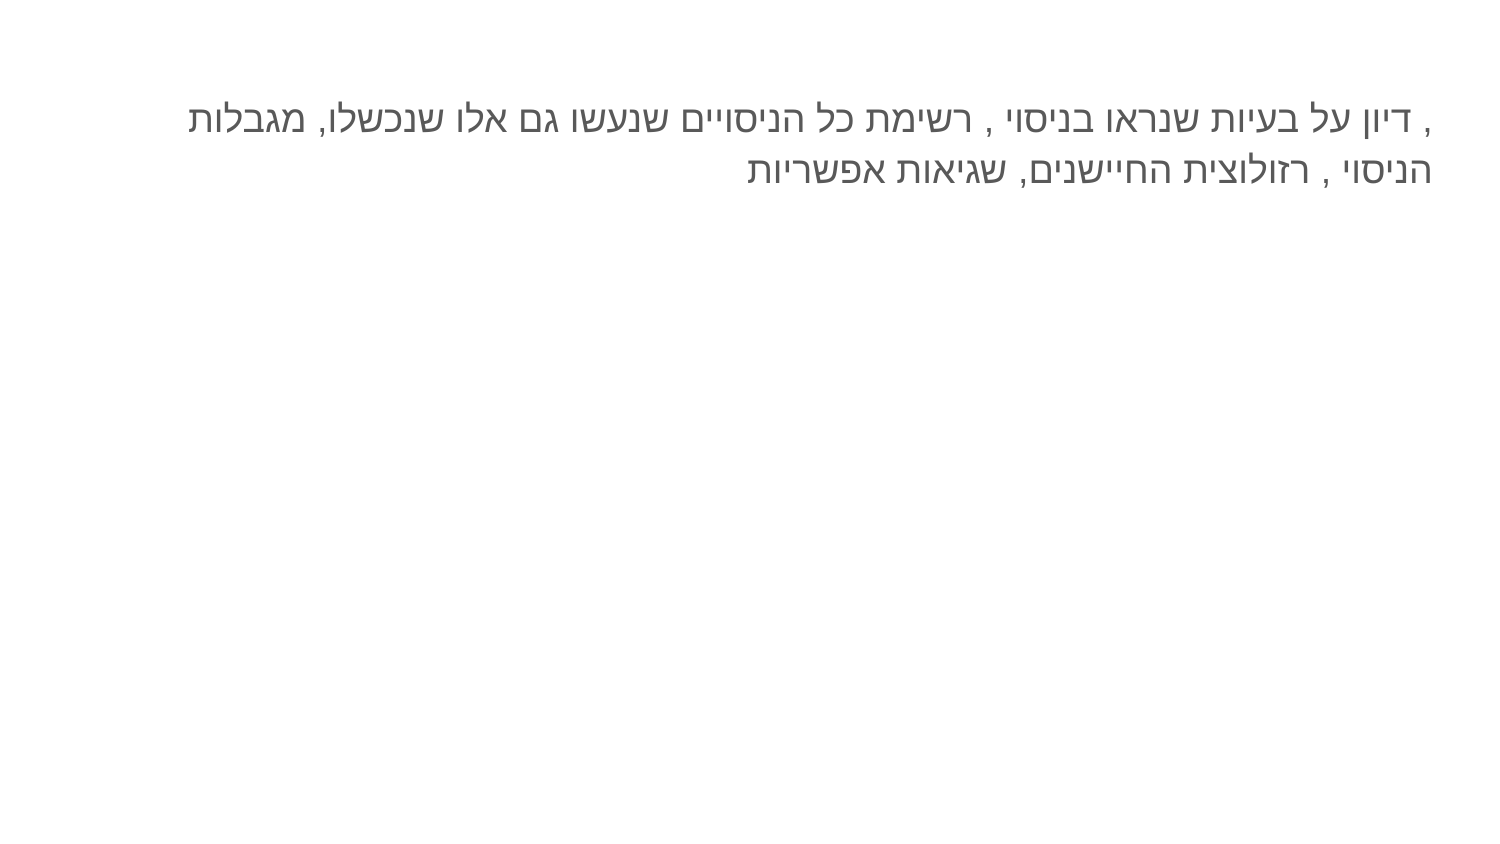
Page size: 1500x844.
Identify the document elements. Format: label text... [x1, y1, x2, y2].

title , דיון על בעיות שנראו בניסוי , רשימת כל הניסויים שנעשו גם אלו שנכשלו, מגבלות הניסוי , רזולוצית החיישנים, שגיאות אפשריות [51, 72, 1449, 215]
